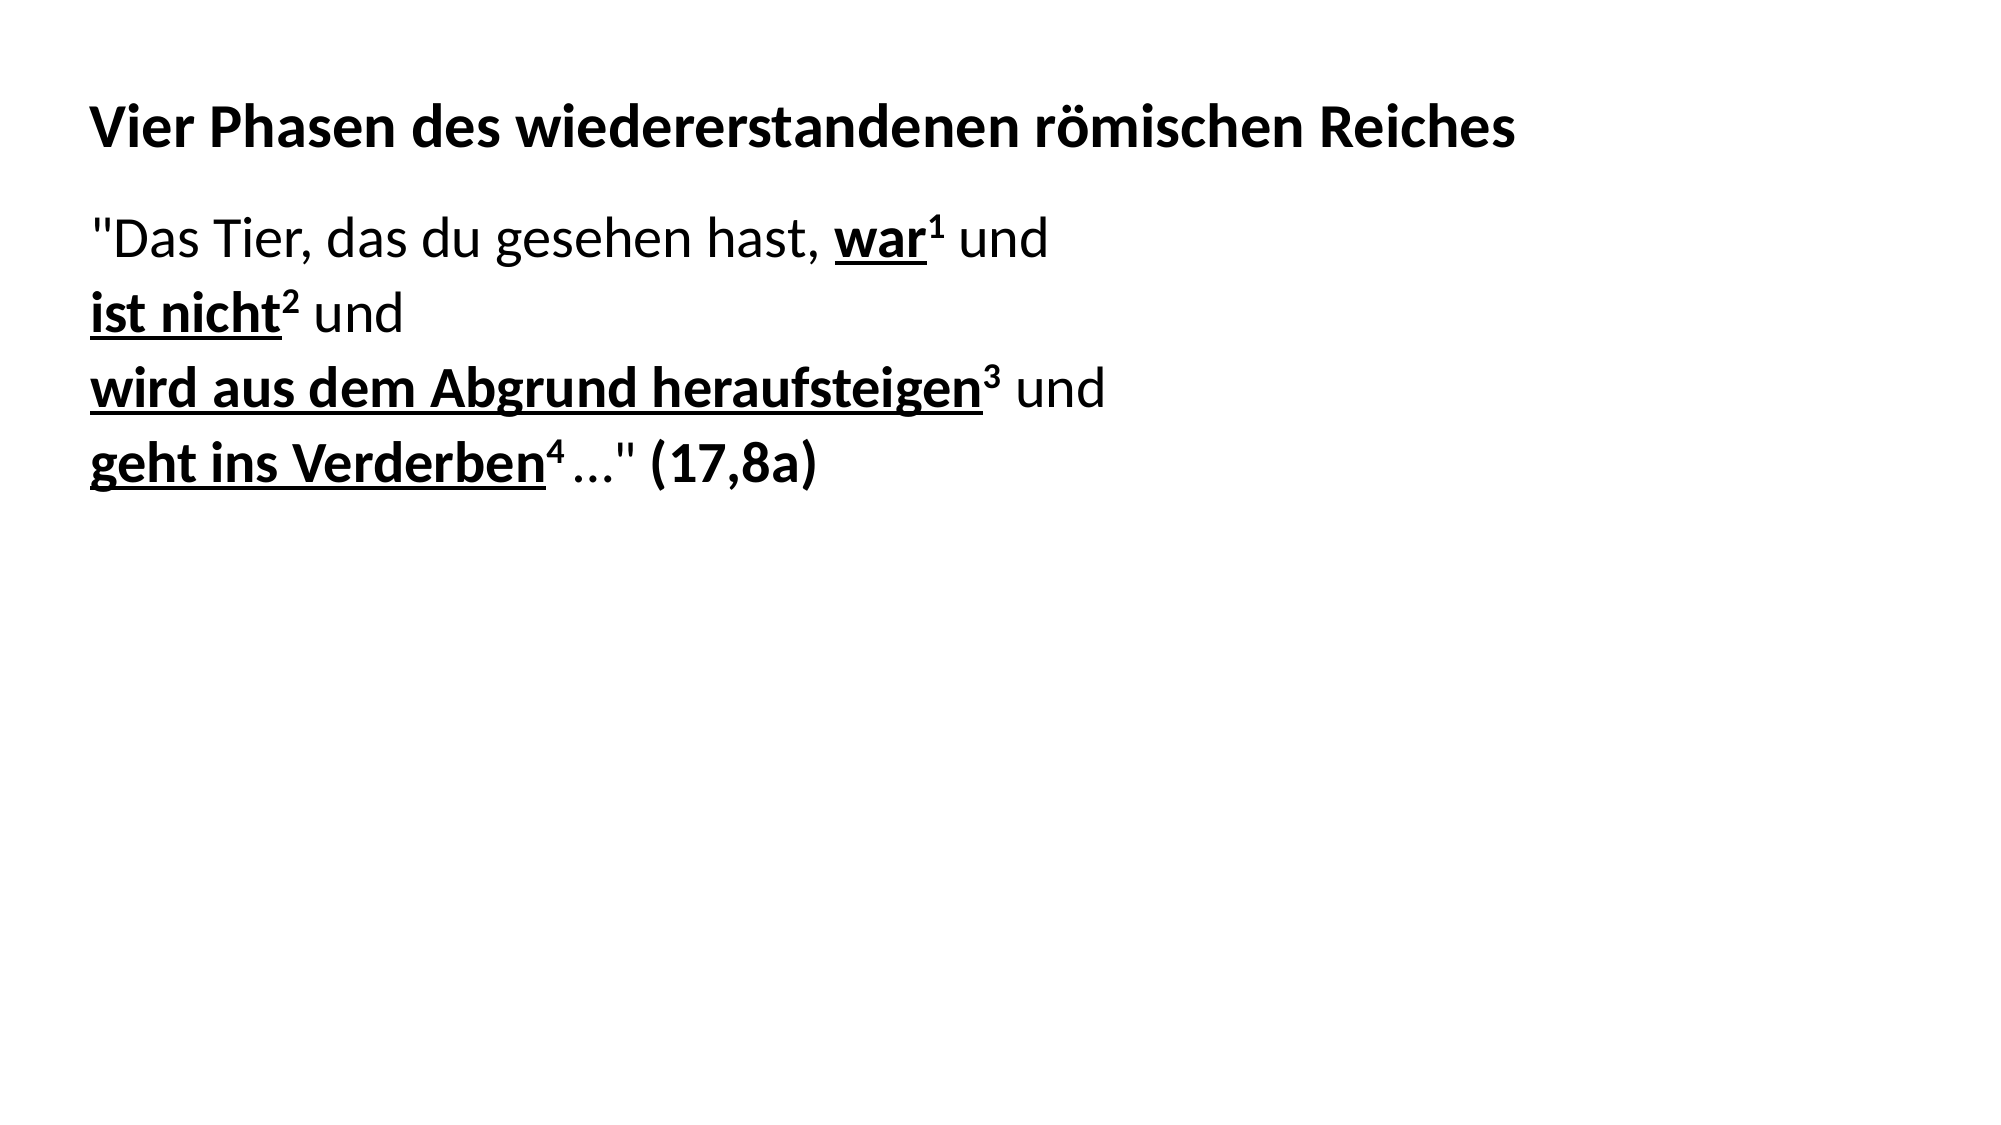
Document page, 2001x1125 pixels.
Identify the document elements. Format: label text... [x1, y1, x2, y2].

text_box Vier Phasen des wiedererstandenen römischen Reiches [75, 77, 1534, 167]
text_box "Das Tier, das du gesehen hast, war1 und ist nicht2 und wird aus dem Abgrund heraufsteigen3 und geht ins Verderben4 …" (17,8a) [75, 187, 1122, 503]
